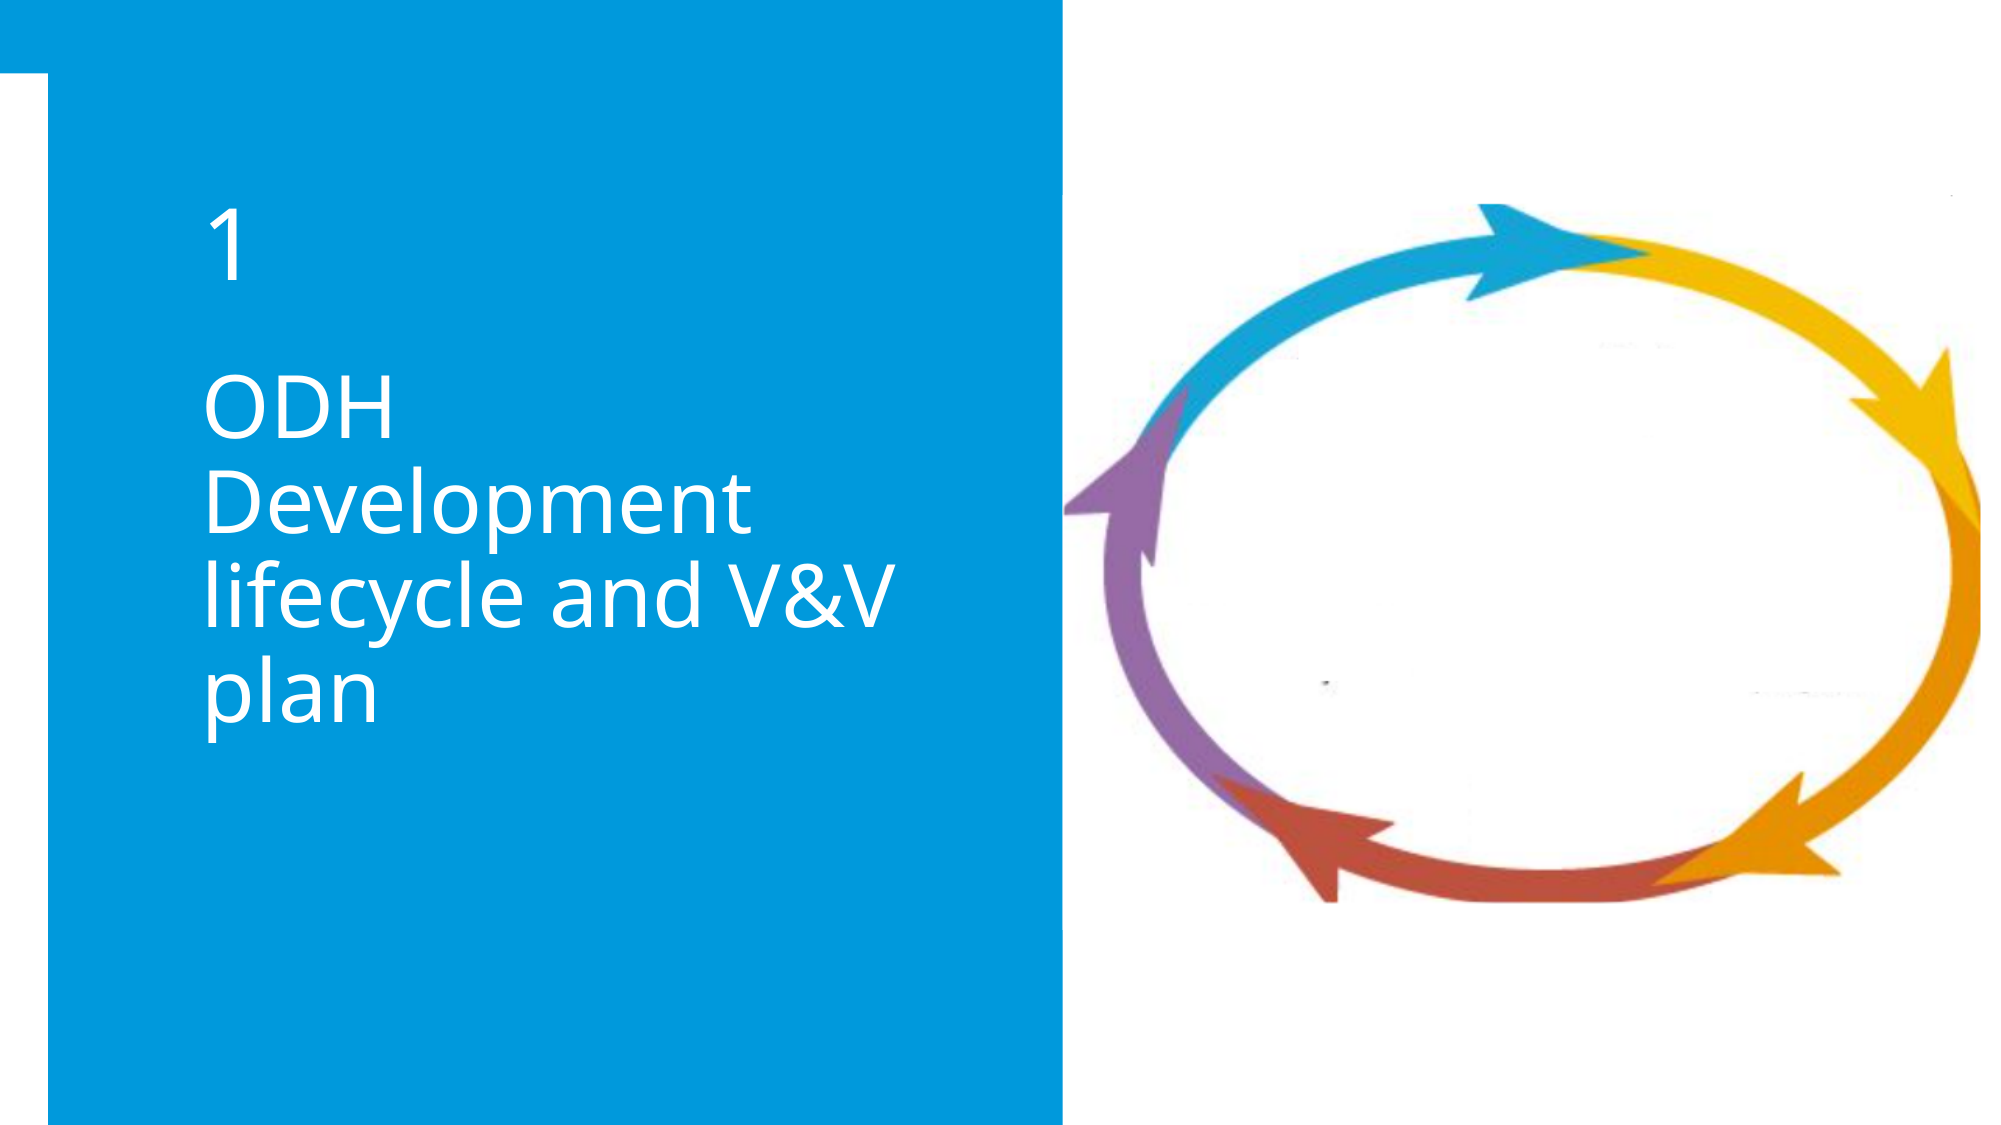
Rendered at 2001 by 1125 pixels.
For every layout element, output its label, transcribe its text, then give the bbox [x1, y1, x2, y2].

list 1 [201, 172, 900, 309]
list ODH Development lifecycle and V&V plan [201, 355, 900, 760]
picture [1063, 195, 2000, 930]
